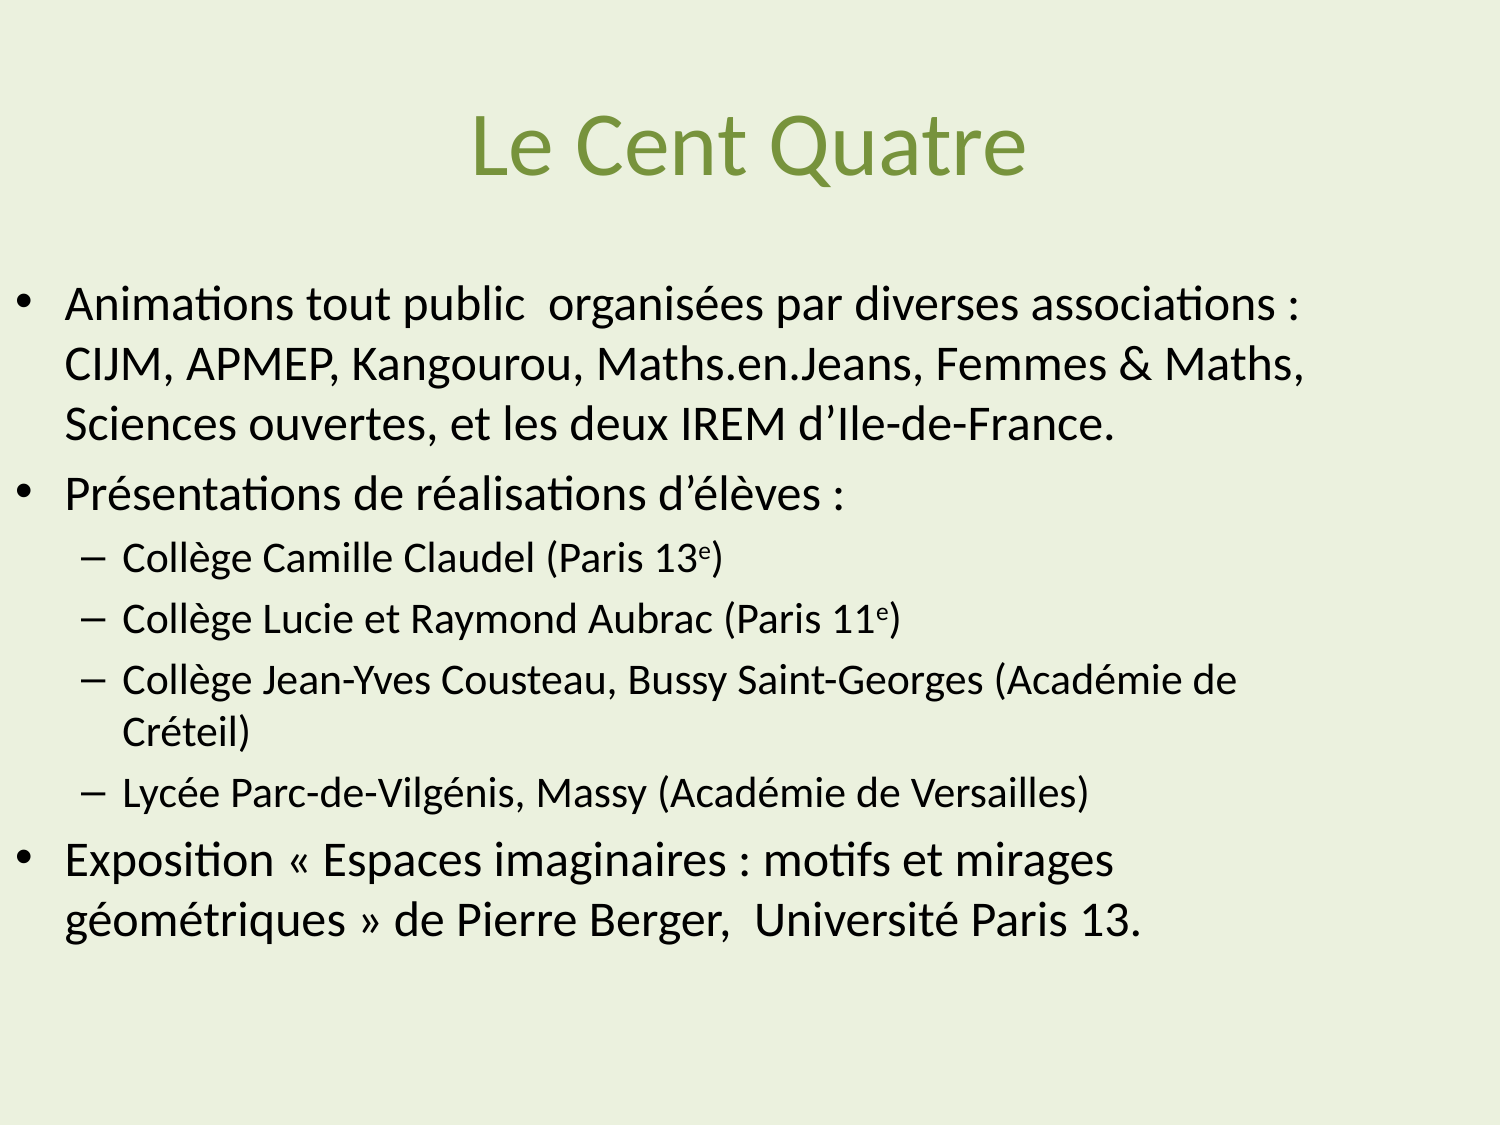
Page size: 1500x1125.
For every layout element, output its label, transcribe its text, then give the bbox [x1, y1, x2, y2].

title Le Cent Quatre [75, 45, 1425, 233]
list Animations tout public organisées par diverses associations : CIJM, APMEP, Kangourou, Maths.en.Jeans, Femmes & Maths, Sciences ouvertes, et les deux IREM d’Ile-de-France. Présentations de réalisations d’élèves : Collège Camille Claudel (Paris 13e) Collège Lucie et Raymond Aubrac (Paris 11e) Collège Jean-Yves Cousteau, Bussy Saint-Georges (Académie de Créteil) Lycée Parc-de-Vilgénis, Massy (Académie de Versailles) Exposition « Espaces imaginaires : motifs et mirages géométriques » de Pierre Berger, Université Paris 13. [0, 262, 1350, 1005]
